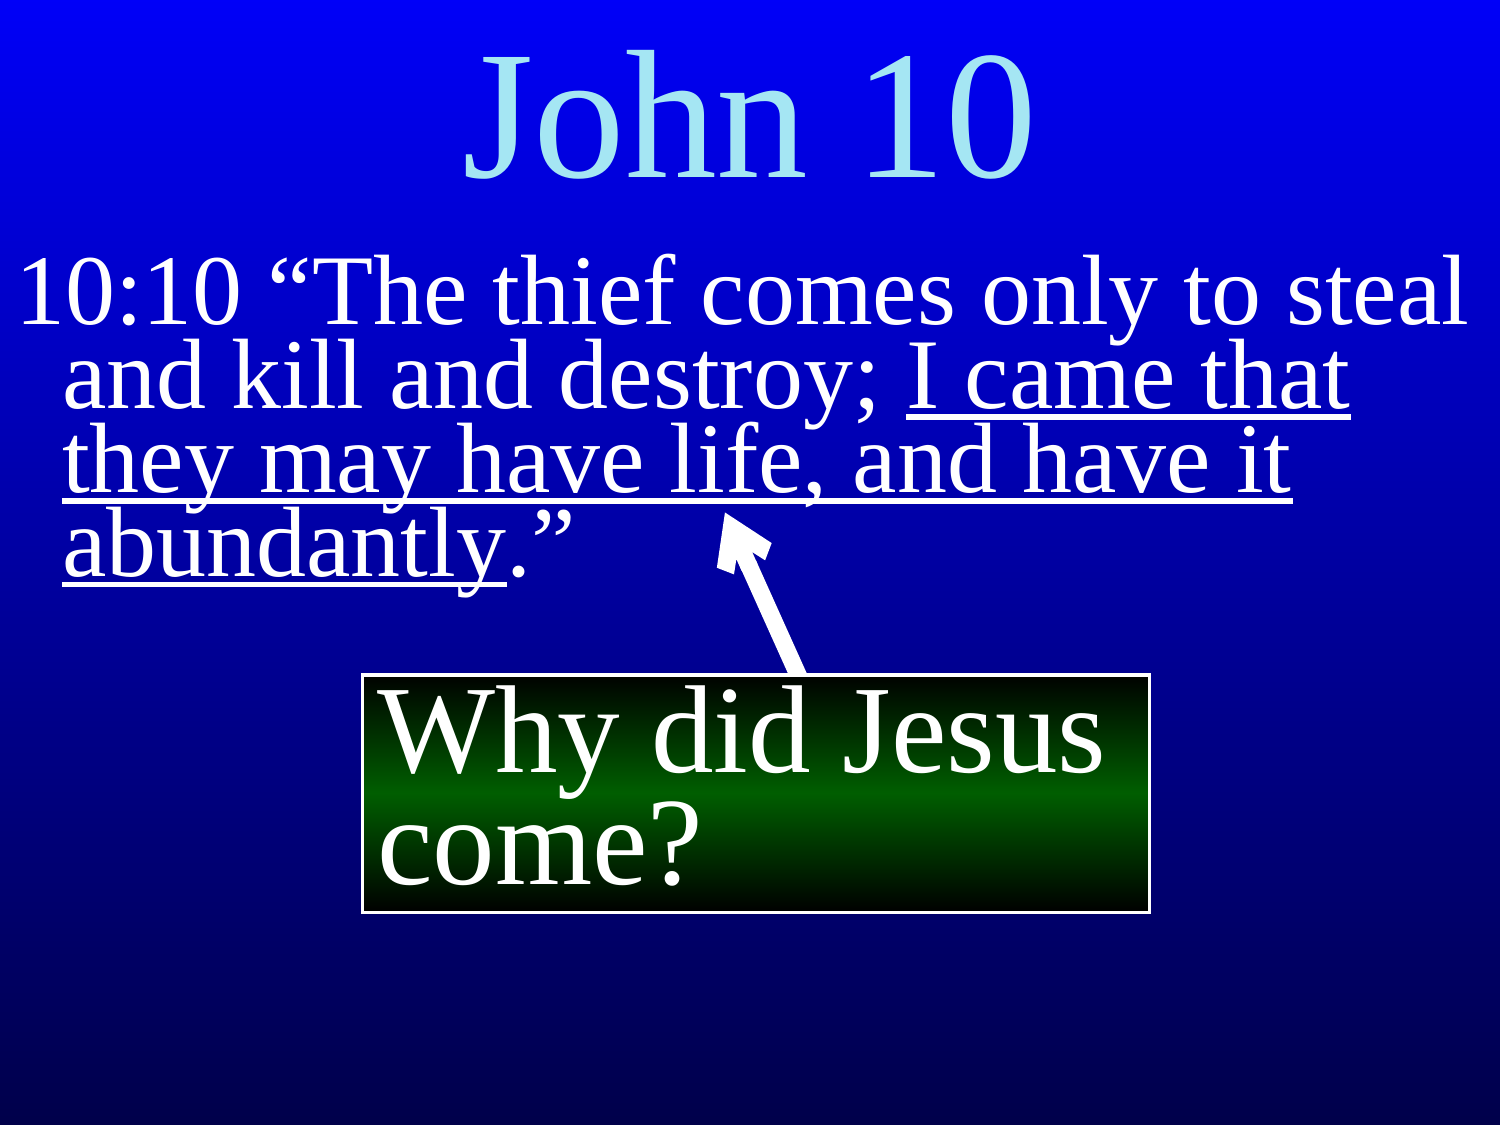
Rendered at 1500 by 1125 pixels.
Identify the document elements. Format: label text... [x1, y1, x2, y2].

title John 10 [0, 0, 1500, 249]
text_box Why did Jesus come? [362, 674, 1150, 913]
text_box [656, 581, 907, 694]
list 10:10 “The thief comes only to steal and kill and destroy; I came that they may have life, and have it abundantly.” [0, 249, 1500, 1051]
